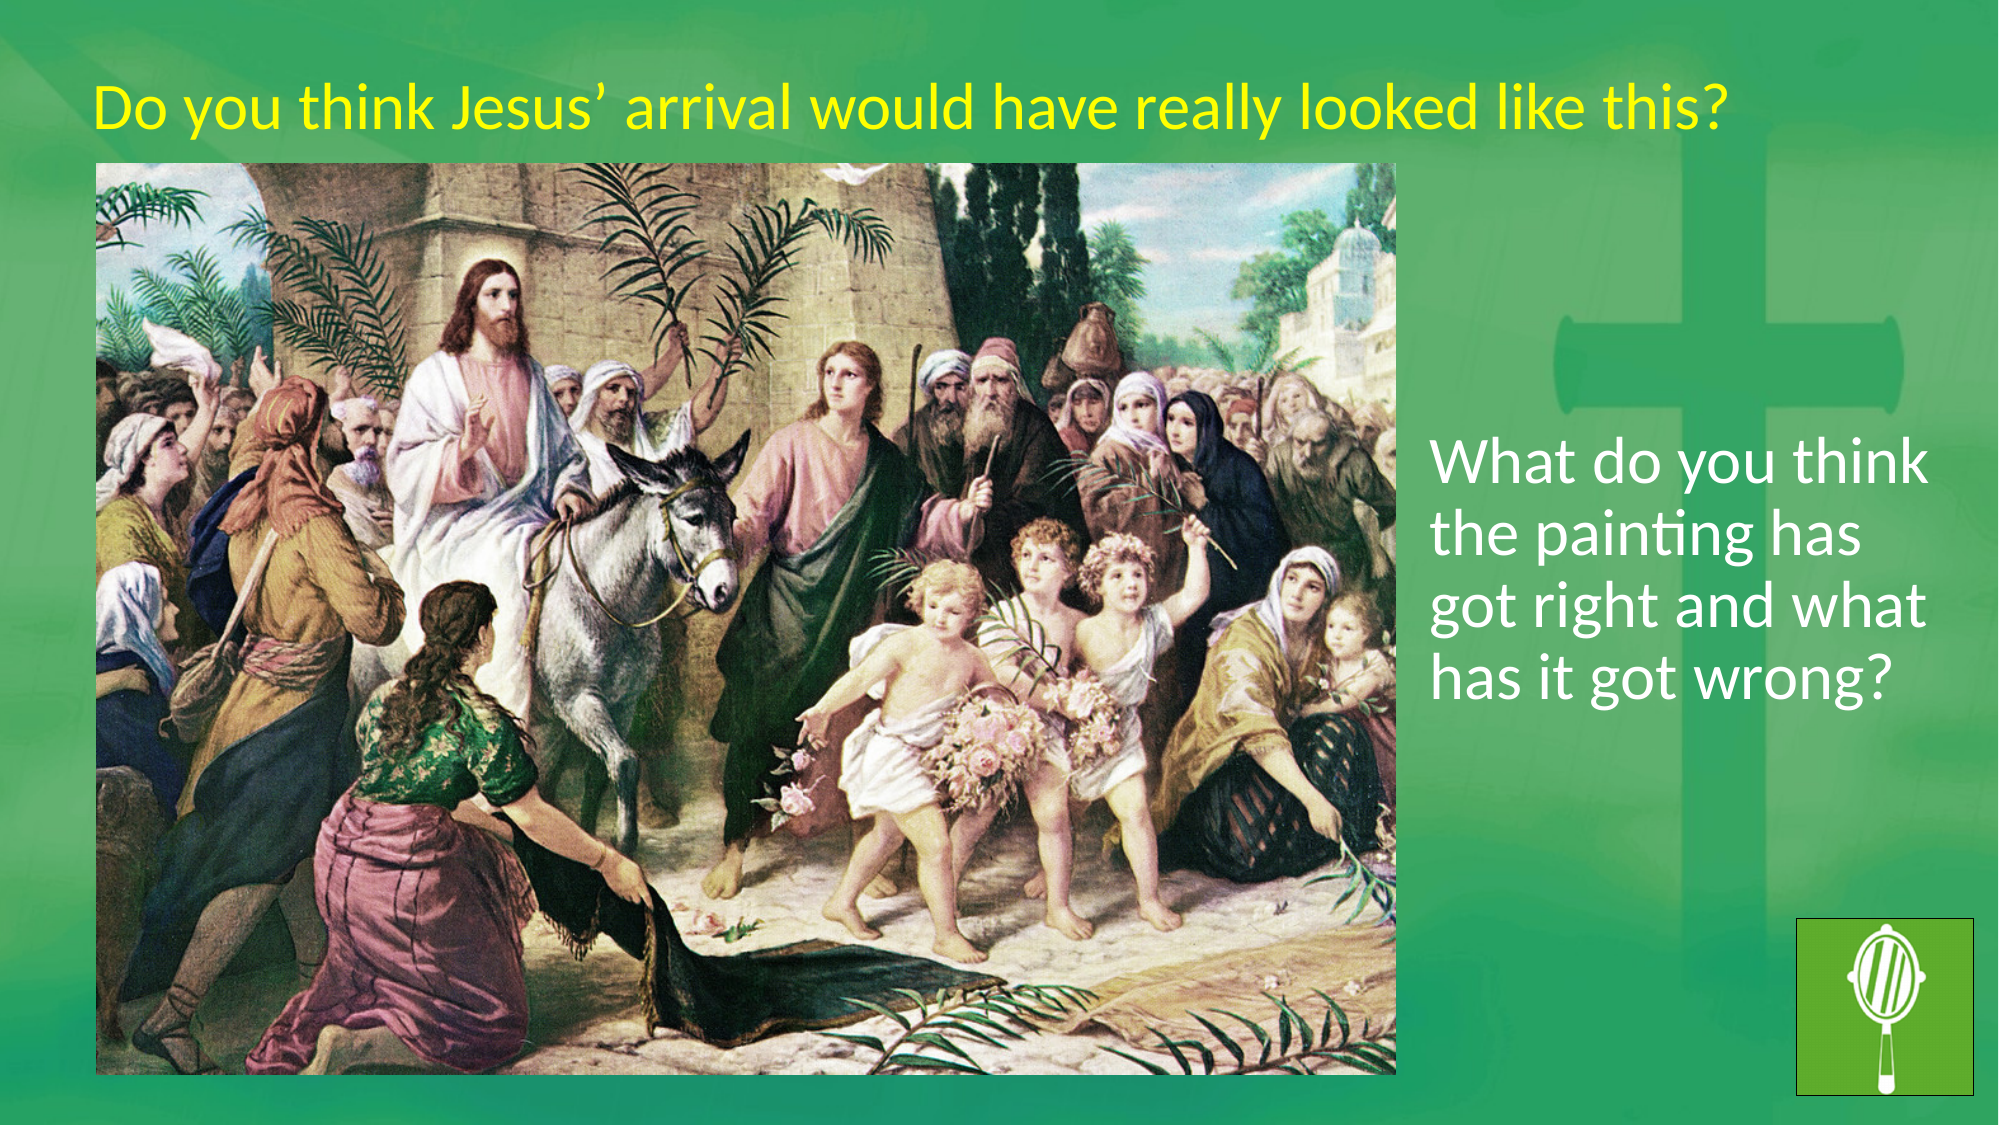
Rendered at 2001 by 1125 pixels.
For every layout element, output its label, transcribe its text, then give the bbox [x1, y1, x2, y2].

list Do you think Jesus’ arrival would have really looked like this? [77, 64, 1849, 176]
text_box What do you think the painting has got right and what has it got wrong? [1414, 418, 1947, 820]
picture [0, 0, 1999, 1125]
